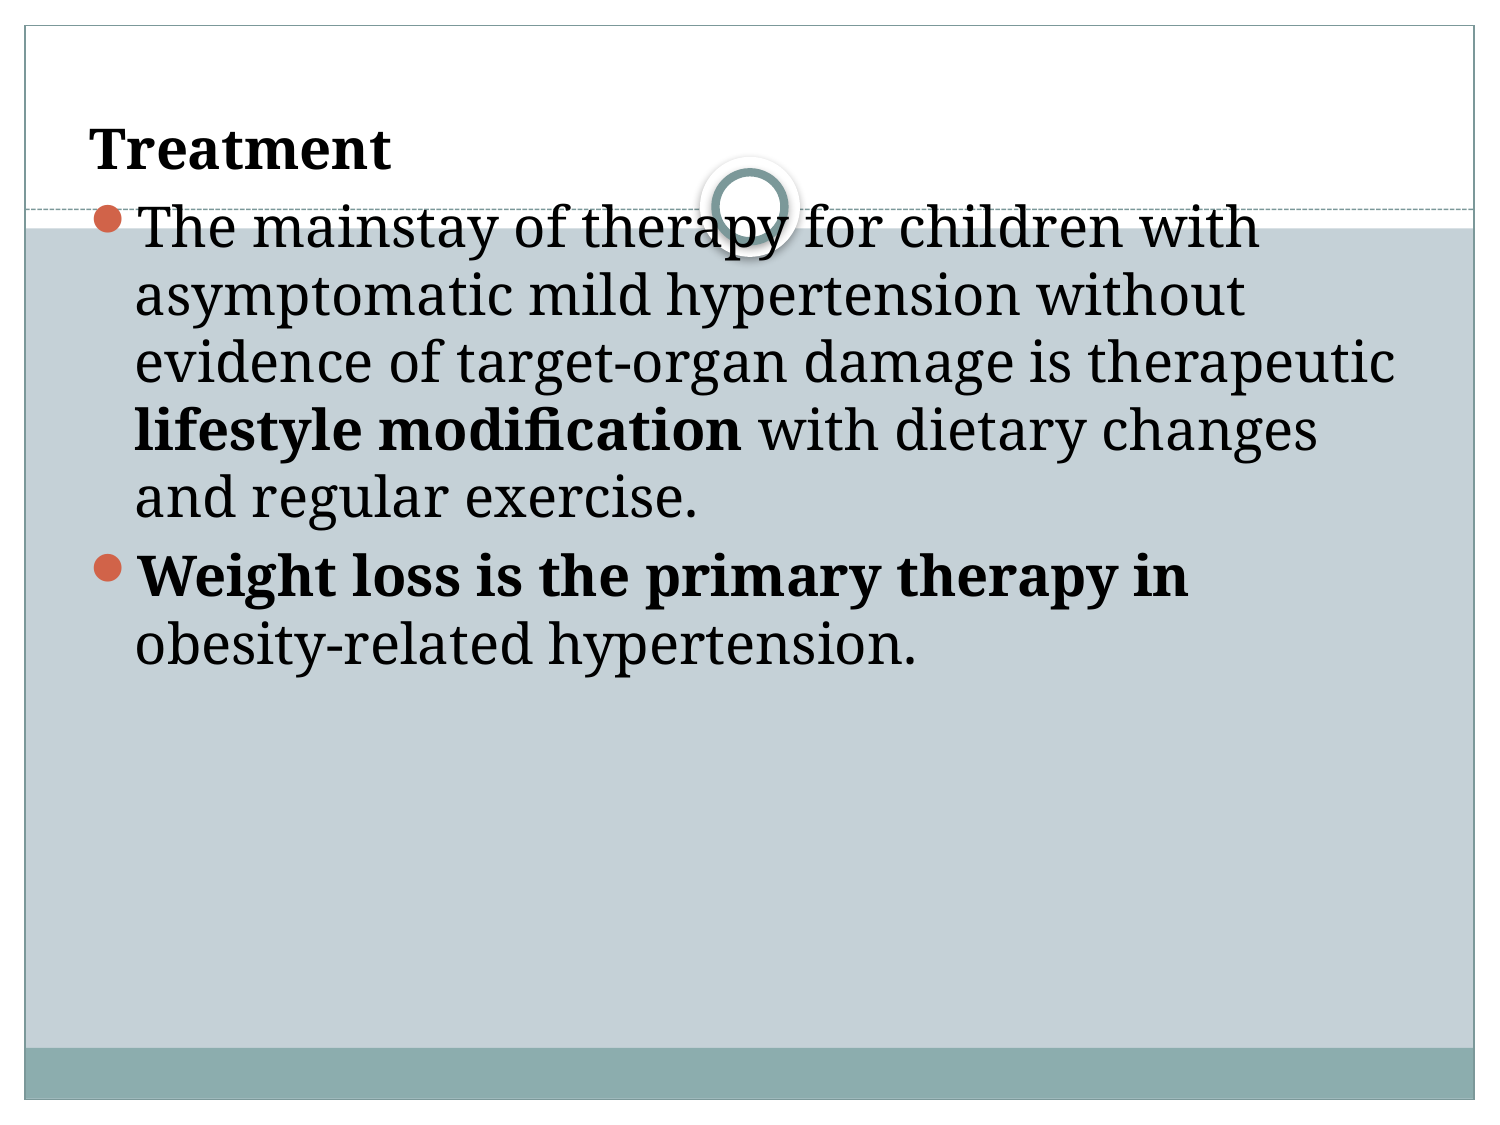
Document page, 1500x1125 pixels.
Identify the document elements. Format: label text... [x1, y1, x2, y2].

list Treatment The mainstay of therapy for children with asymptomatic mild hypertension without evidence of target-organ damage is therapeutic lifestyle modification with dietary changes and regular exercise. Weight loss is the primary therapy in obesity-related hypertension. [75, 105, 1425, 1067]
